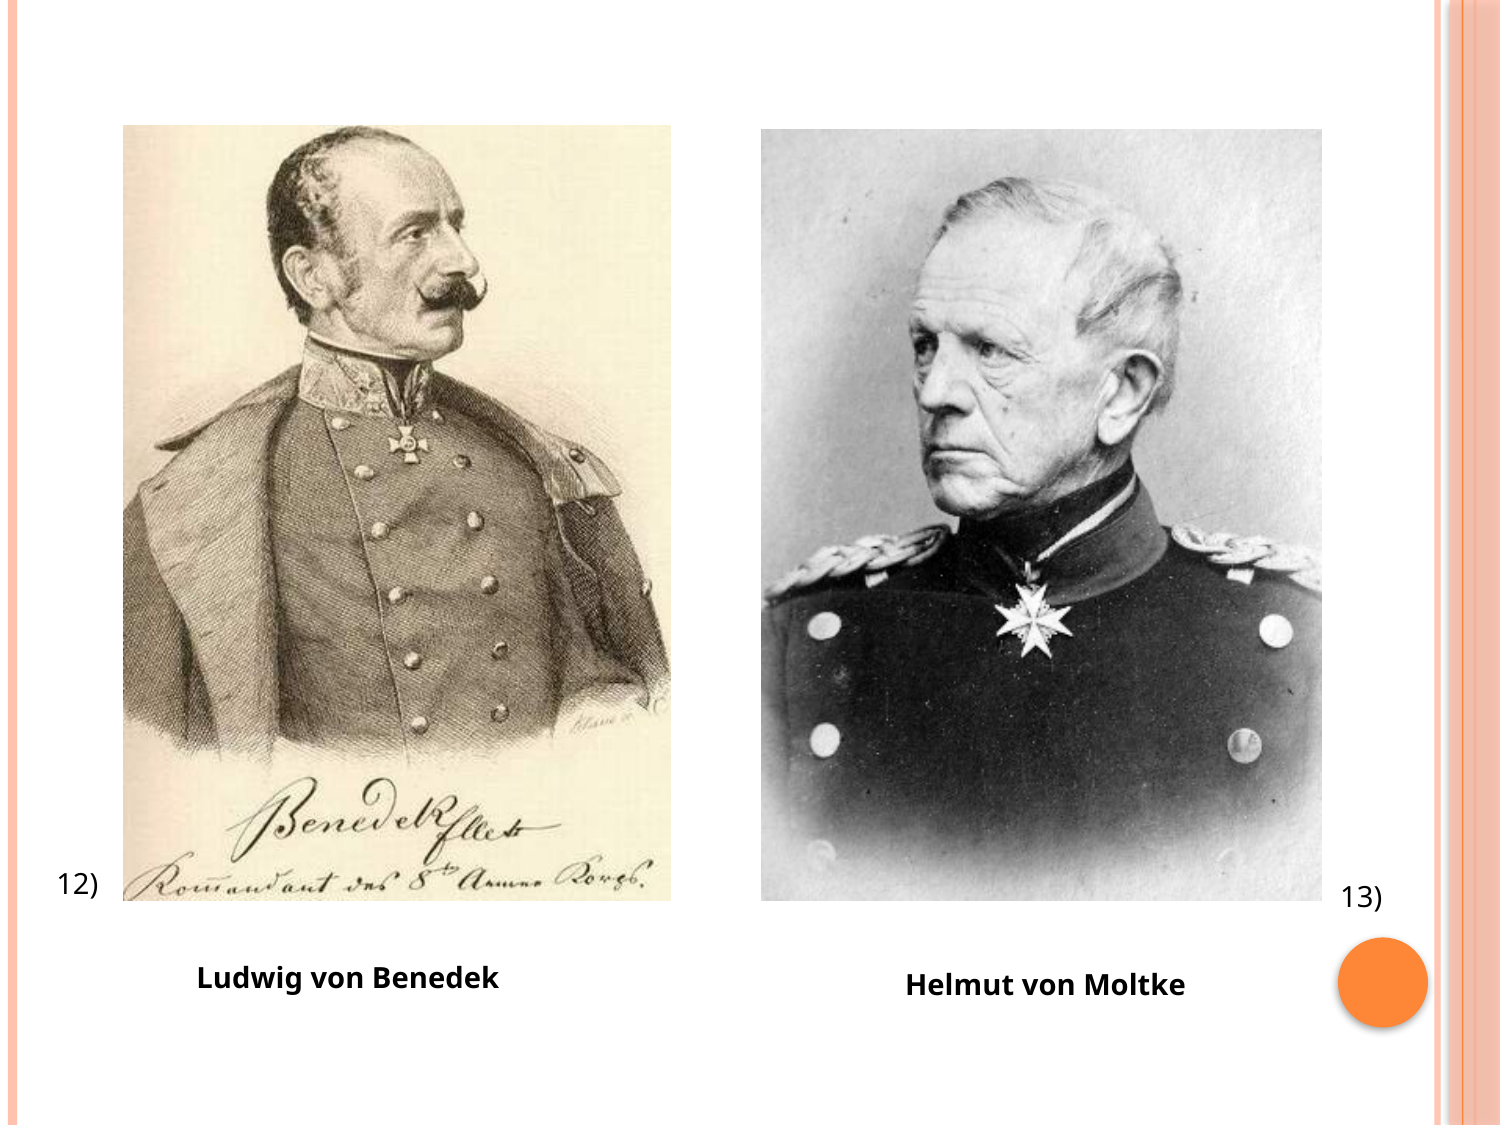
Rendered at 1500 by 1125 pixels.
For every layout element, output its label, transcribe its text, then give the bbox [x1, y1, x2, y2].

text_box 12) [41, 857, 114, 908]
text_box Helmut von Moltke [852, 958, 1202, 1009]
text_box 13) [1325, 870, 1398, 921]
text_box Ludwig von Benedek [136, 952, 523, 1002]
picture [761, 128, 1322, 901]
picture [123, 124, 672, 901]
